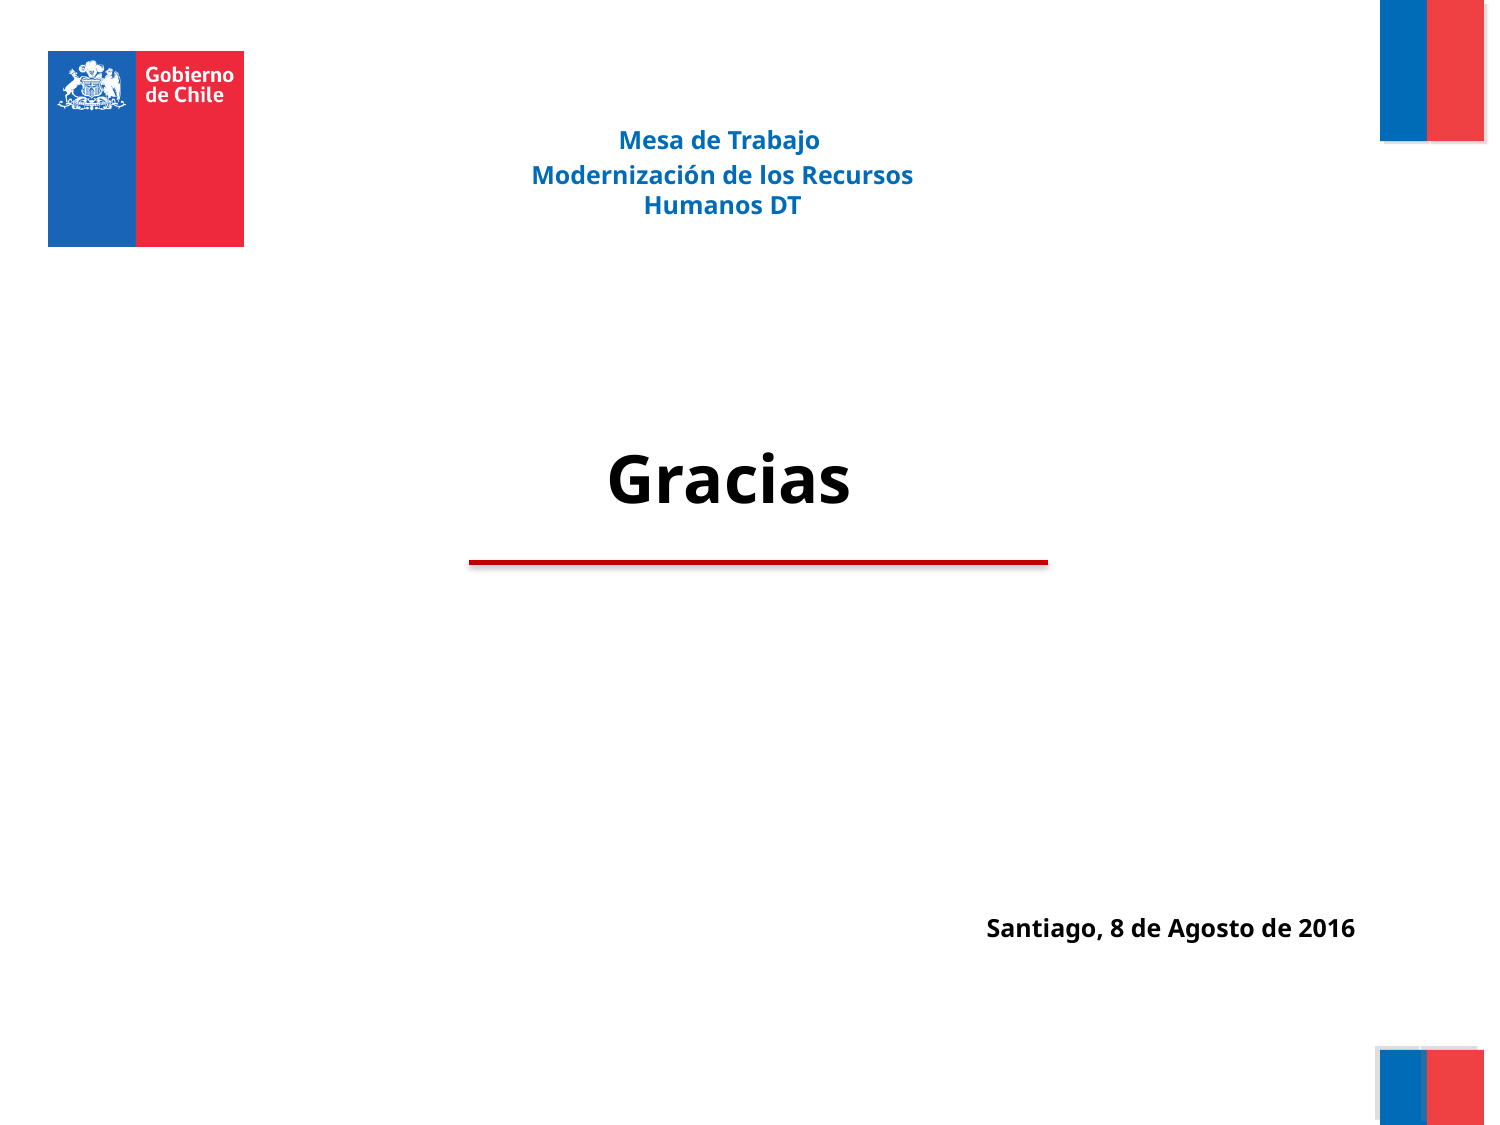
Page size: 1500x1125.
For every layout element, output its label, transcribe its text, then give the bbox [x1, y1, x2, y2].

subtitle Mesa de Trabajo Modernización de los Recursos Humanos DT [468, 116, 978, 177]
text_box Santiago, 8 de Agosto de 2016 [938, 905, 1404, 951]
title Gracias [53, 429, 1406, 731]
picture [40, 44, 250, 253]
